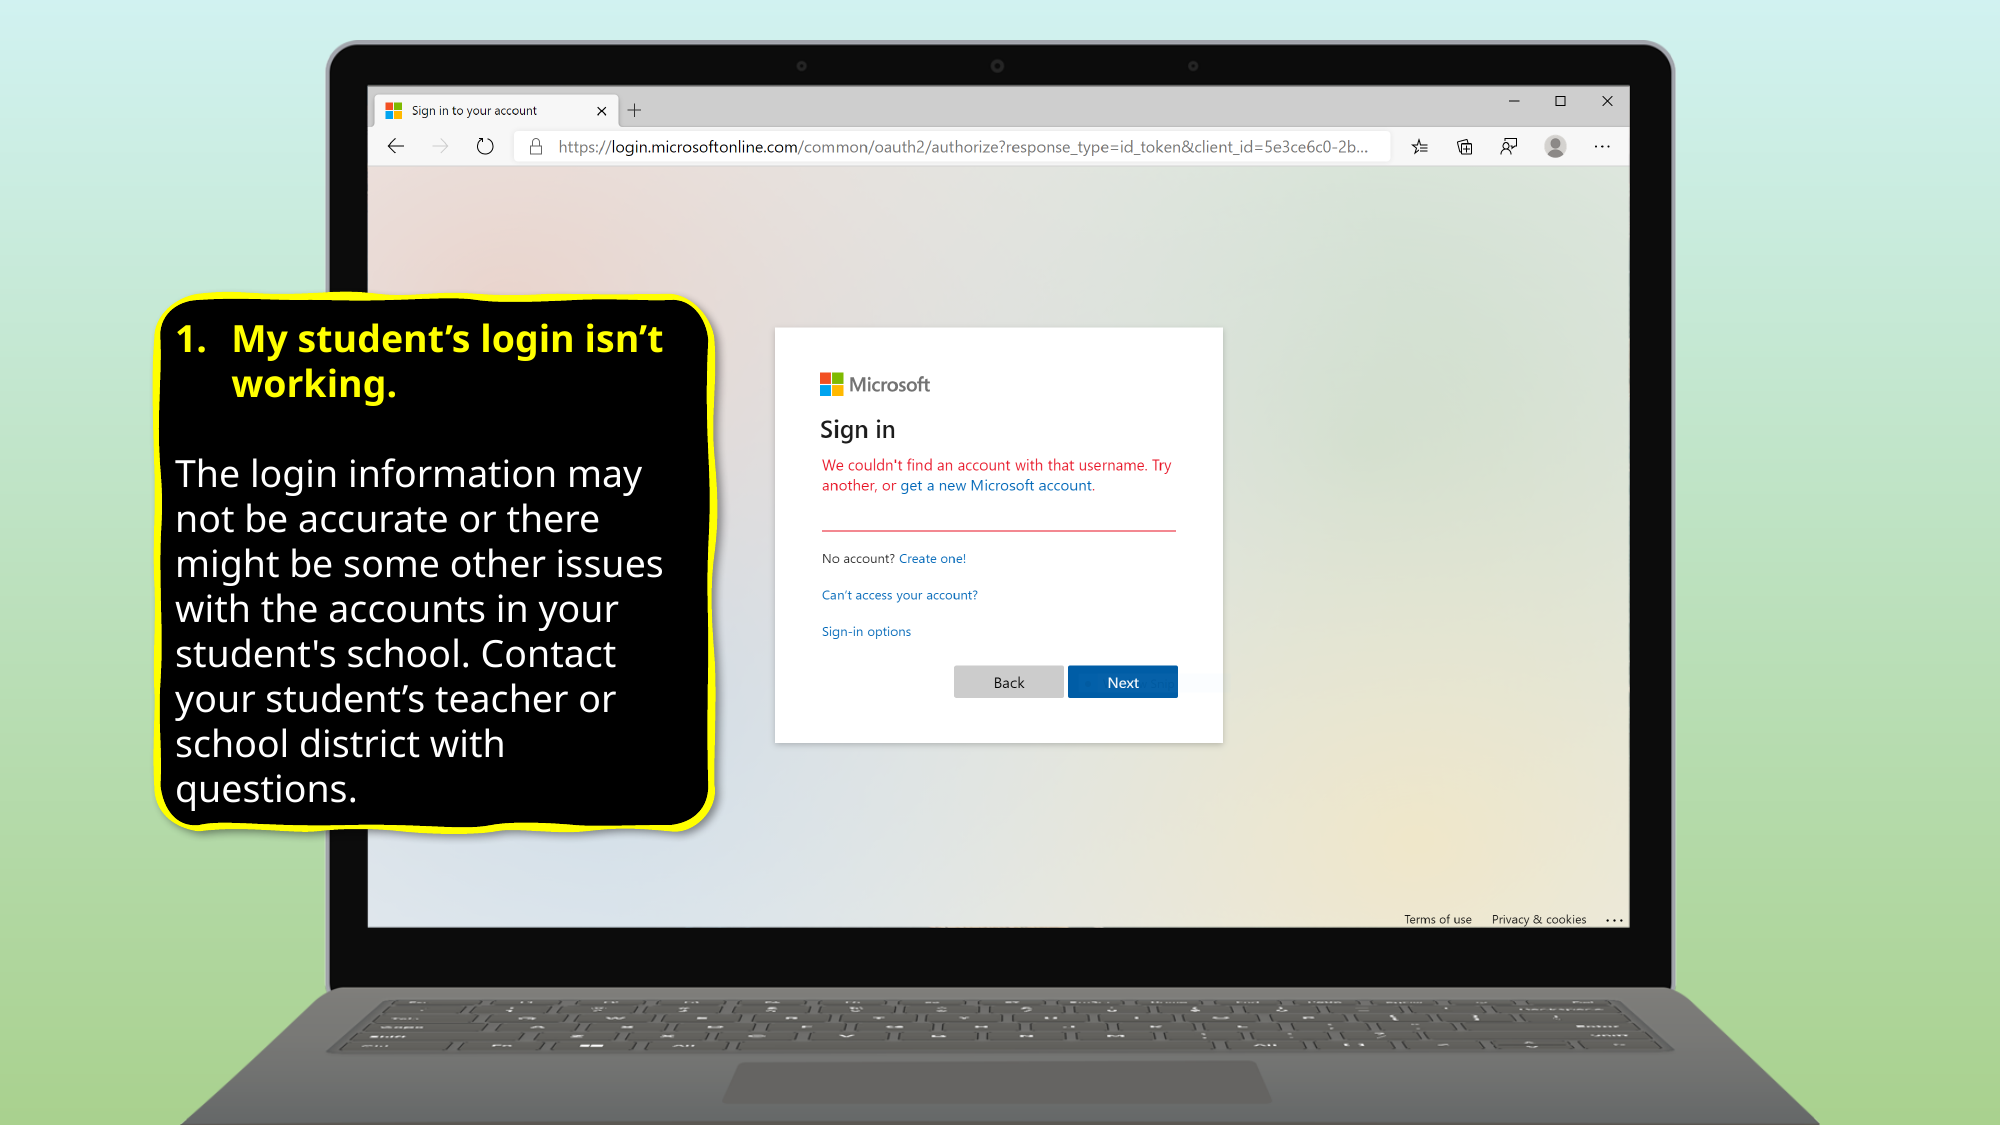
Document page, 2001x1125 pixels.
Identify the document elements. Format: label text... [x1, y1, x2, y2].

picture [180, 40, 1820, 1125]
text_box My student’s login isn’t working. The login information may not be accurate or there might be some other issues with the accounts in your student's school. Contact your student’s teacher or school district with questions. [158, 304, 180, 822]
